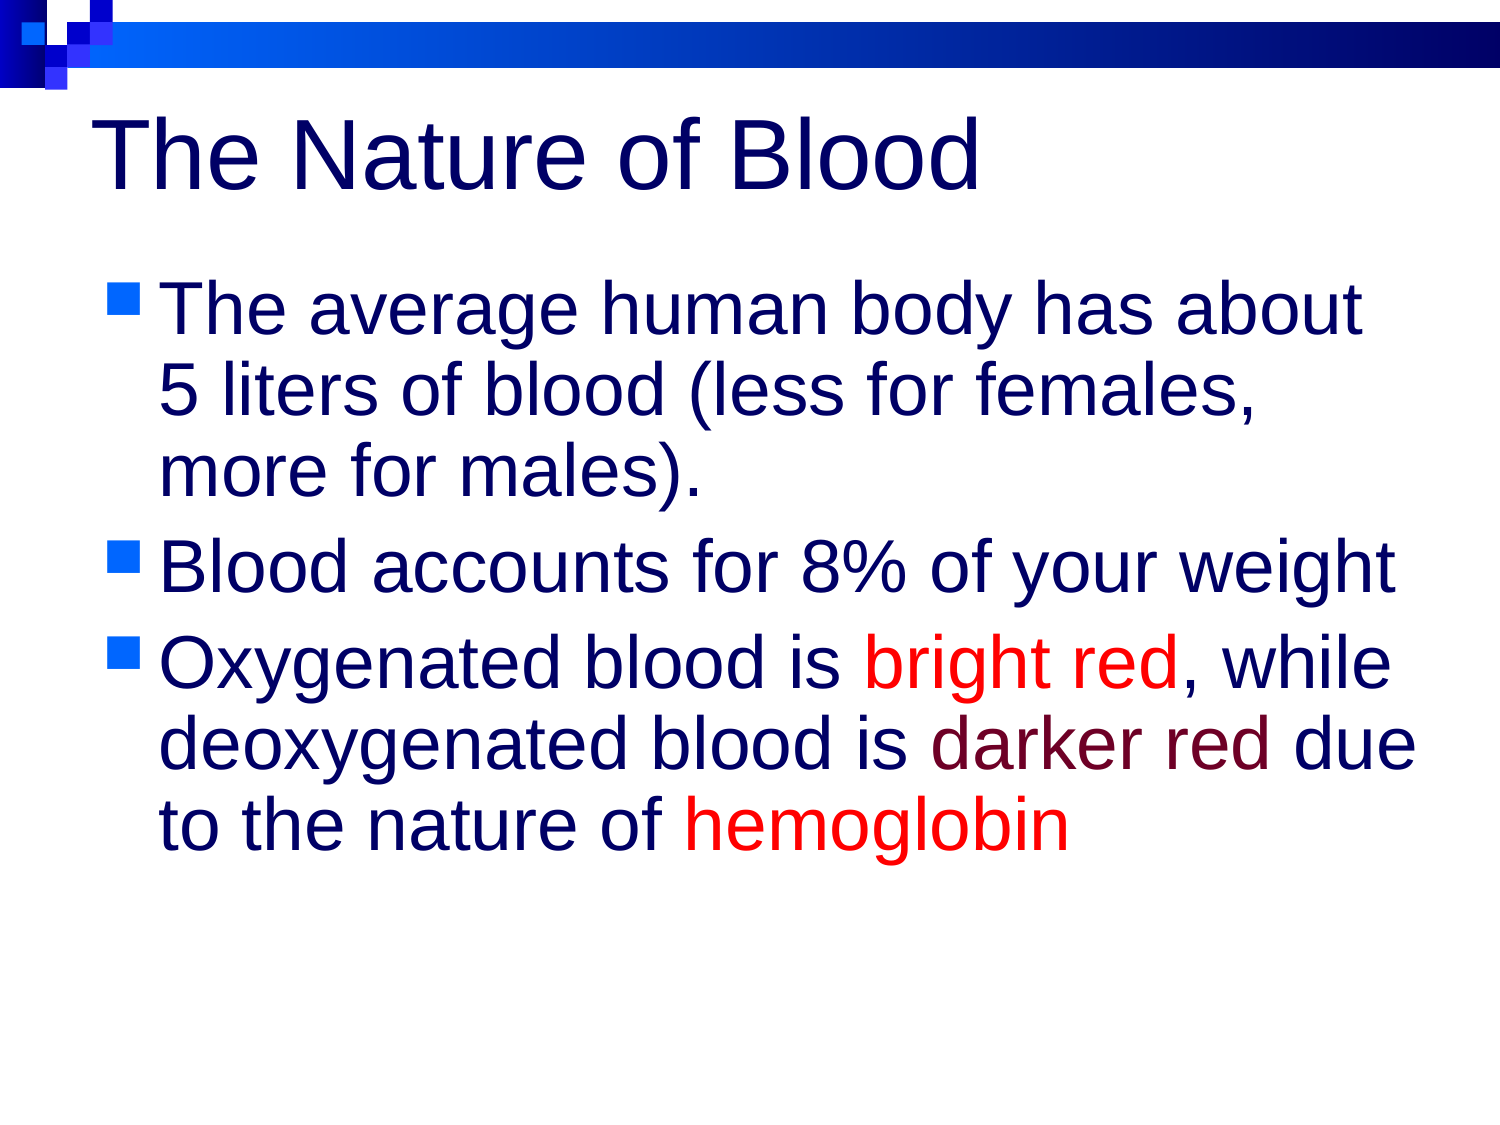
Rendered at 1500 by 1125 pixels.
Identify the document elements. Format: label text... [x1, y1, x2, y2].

title The Nature of Blood [75, 37, 1425, 263]
list The average human body has about 5 liters of blood (less for females, more for males). Blood accounts for 8% of your weight Oxygenated blood is bright red, while deoxygenated blood is darker red due to the nature of hemoglobin [87, 262, 1438, 1025]
